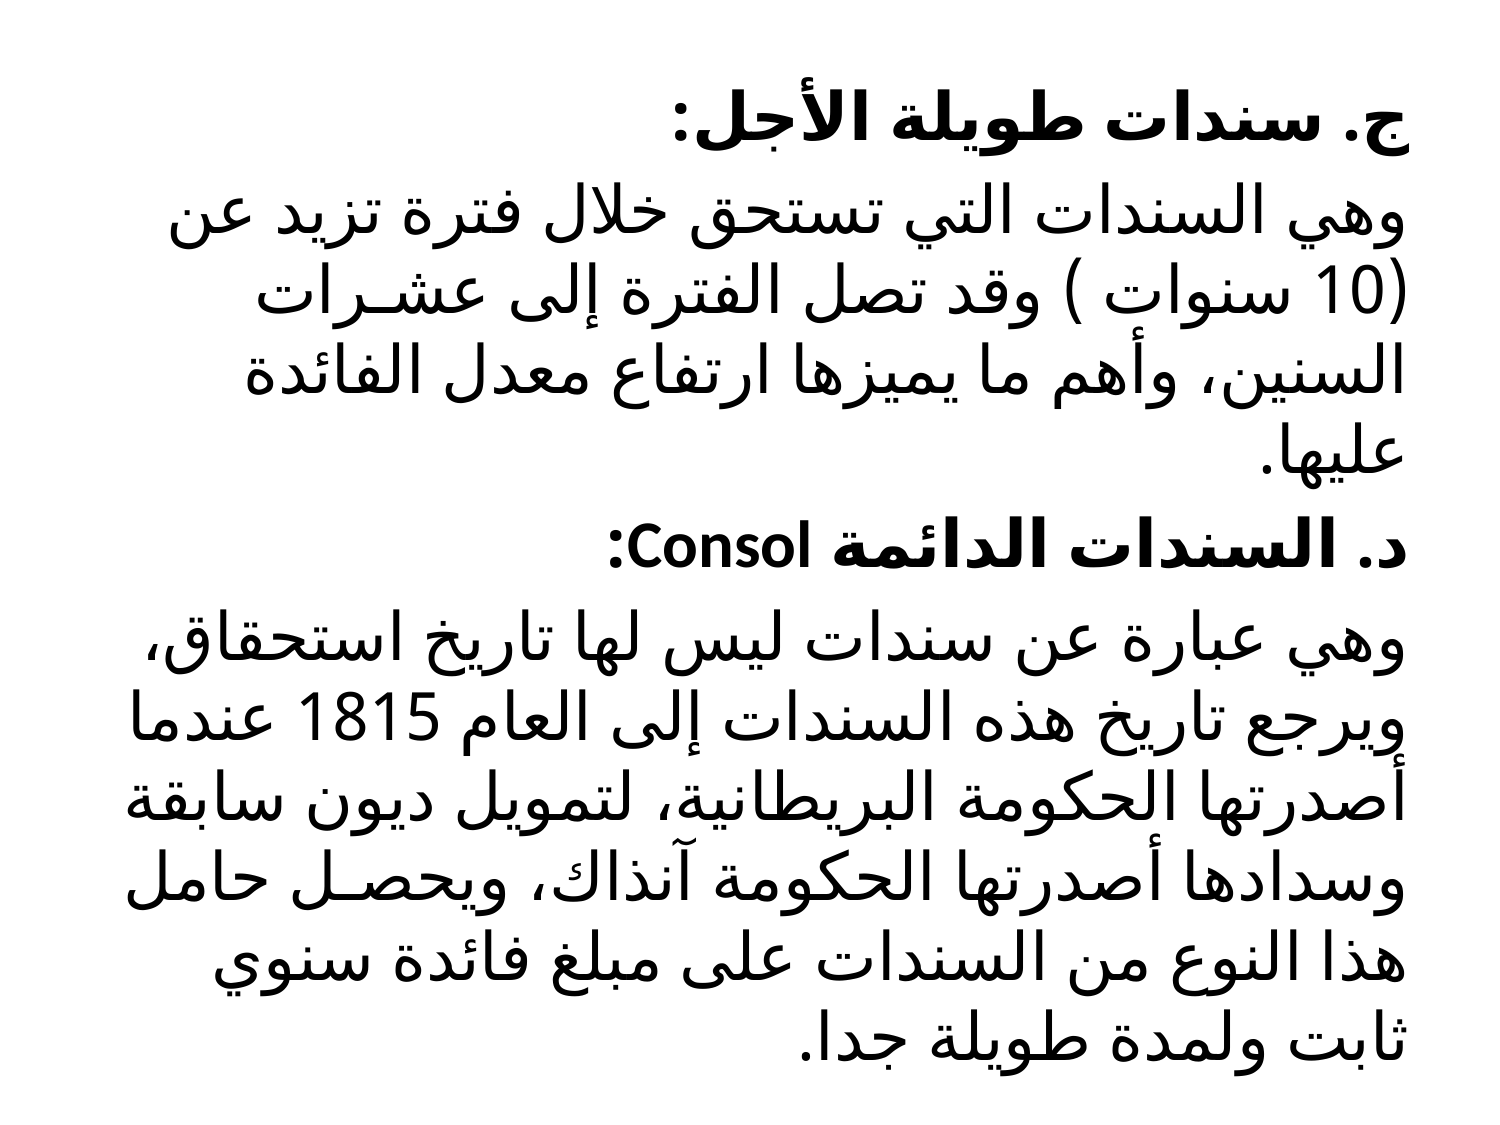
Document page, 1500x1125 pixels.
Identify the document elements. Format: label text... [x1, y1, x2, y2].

list ج. سندات طويلة الأجل: وهي السندات التي تستحق خلال فترة تزيد عن (10 سنوات ) وقد تصل الفترة إلى عشـرات السنين، وأهم ما يميزها ارتفاع معدل الفائدة عليها. د. السندات الدائمة Consol: وهي عبارة عن سندات ليس لها تاريخ استحقاق، ويرجع تاريخ هذه السندات إلى العام 1815 عندما أصدرتها الحكومة البريطانية، لتمويل ديون سابقة وسدادها أصدرتها الحكومة آنذاك، ويحصـل حامل هذا النوع من السندات على مبلغ فائدة سنوي ثابت ولمدة طويلة جدا. [75, 66, 1425, 1005]
